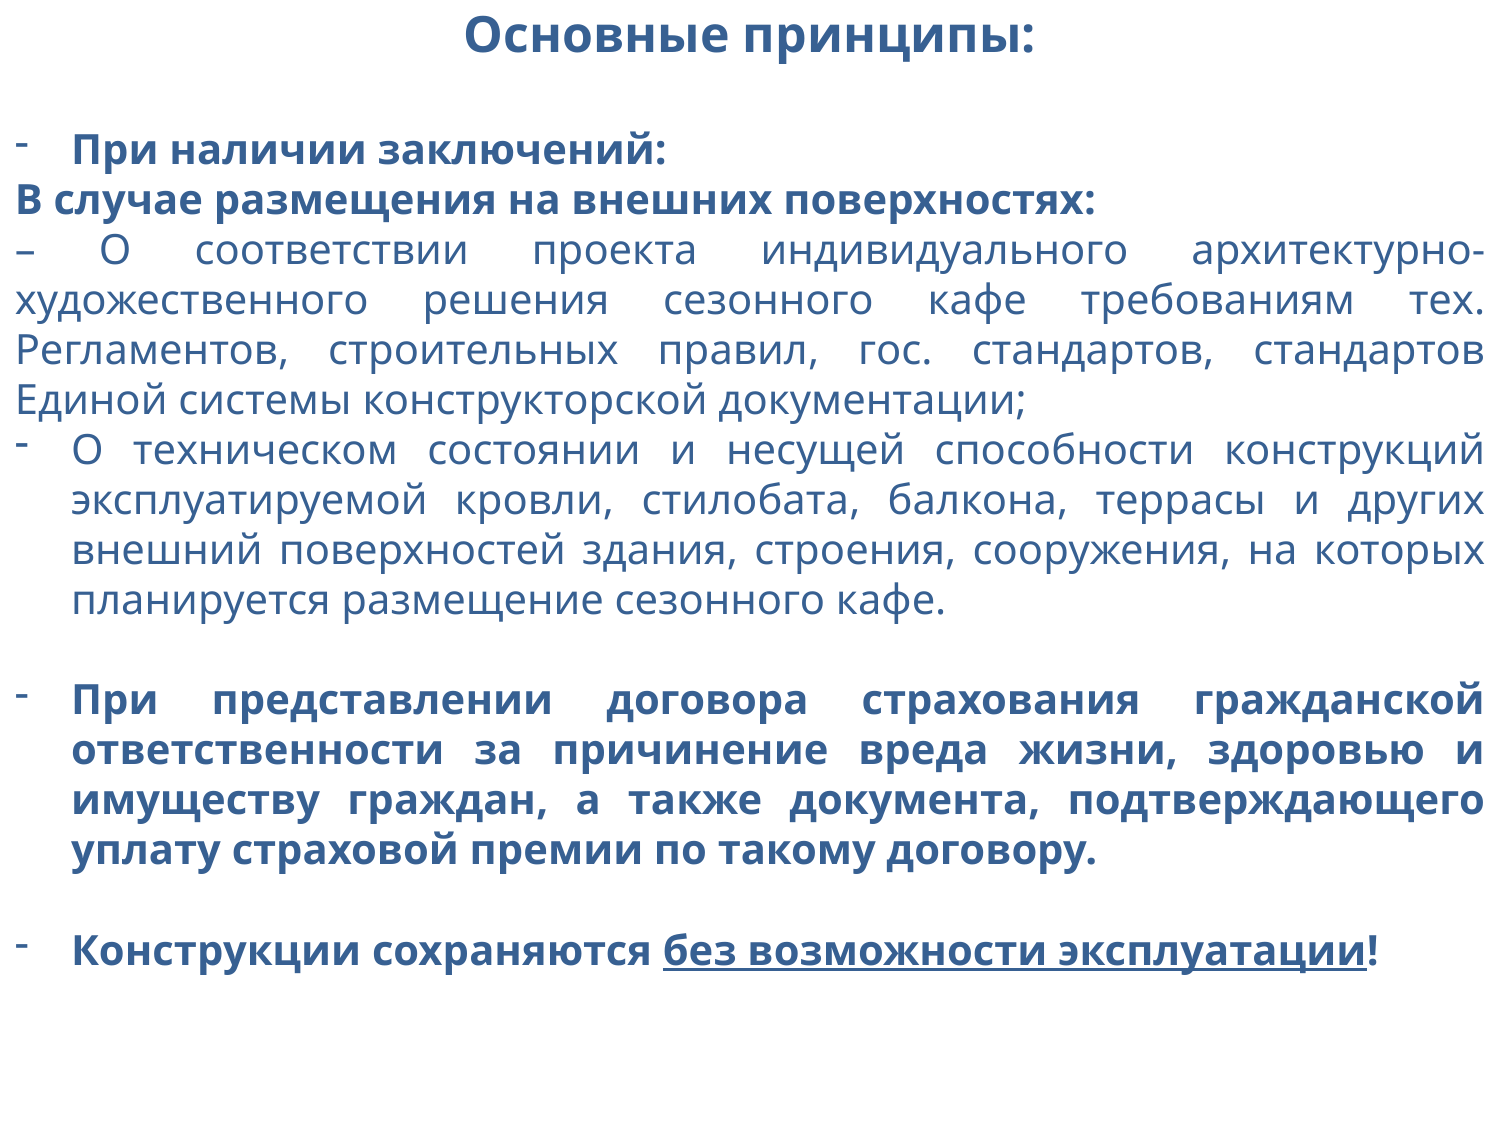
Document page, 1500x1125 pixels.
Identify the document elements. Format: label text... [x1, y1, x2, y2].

text_box Основные принципы: При наличии заключений: В случае размещения на внешних поверхностях: – О соответствии проекта индивидуального архитектурно-художественного решения сезонного кафе требованиям тех. Регламентов, строительных правил, гос. стандартов, стандартов Единой системы конструкторской документации; О техническом состоянии и несущей способности конструкций эксплуатируемой кровли, стилобата, балкона, террасы и других внешний поверхностей здания, строения, сооружения, на которых планируется размещение сезонного кафе. При представлении договора страхования гражданской ответственности за причинение вреда жизни, здоровью и имуществу граждан, а также документа, подтверждающего уплату страховой премии по такому договору. Конструкции сохраняются без возможности эксплуатации! [0, 0, 1500, 981]
